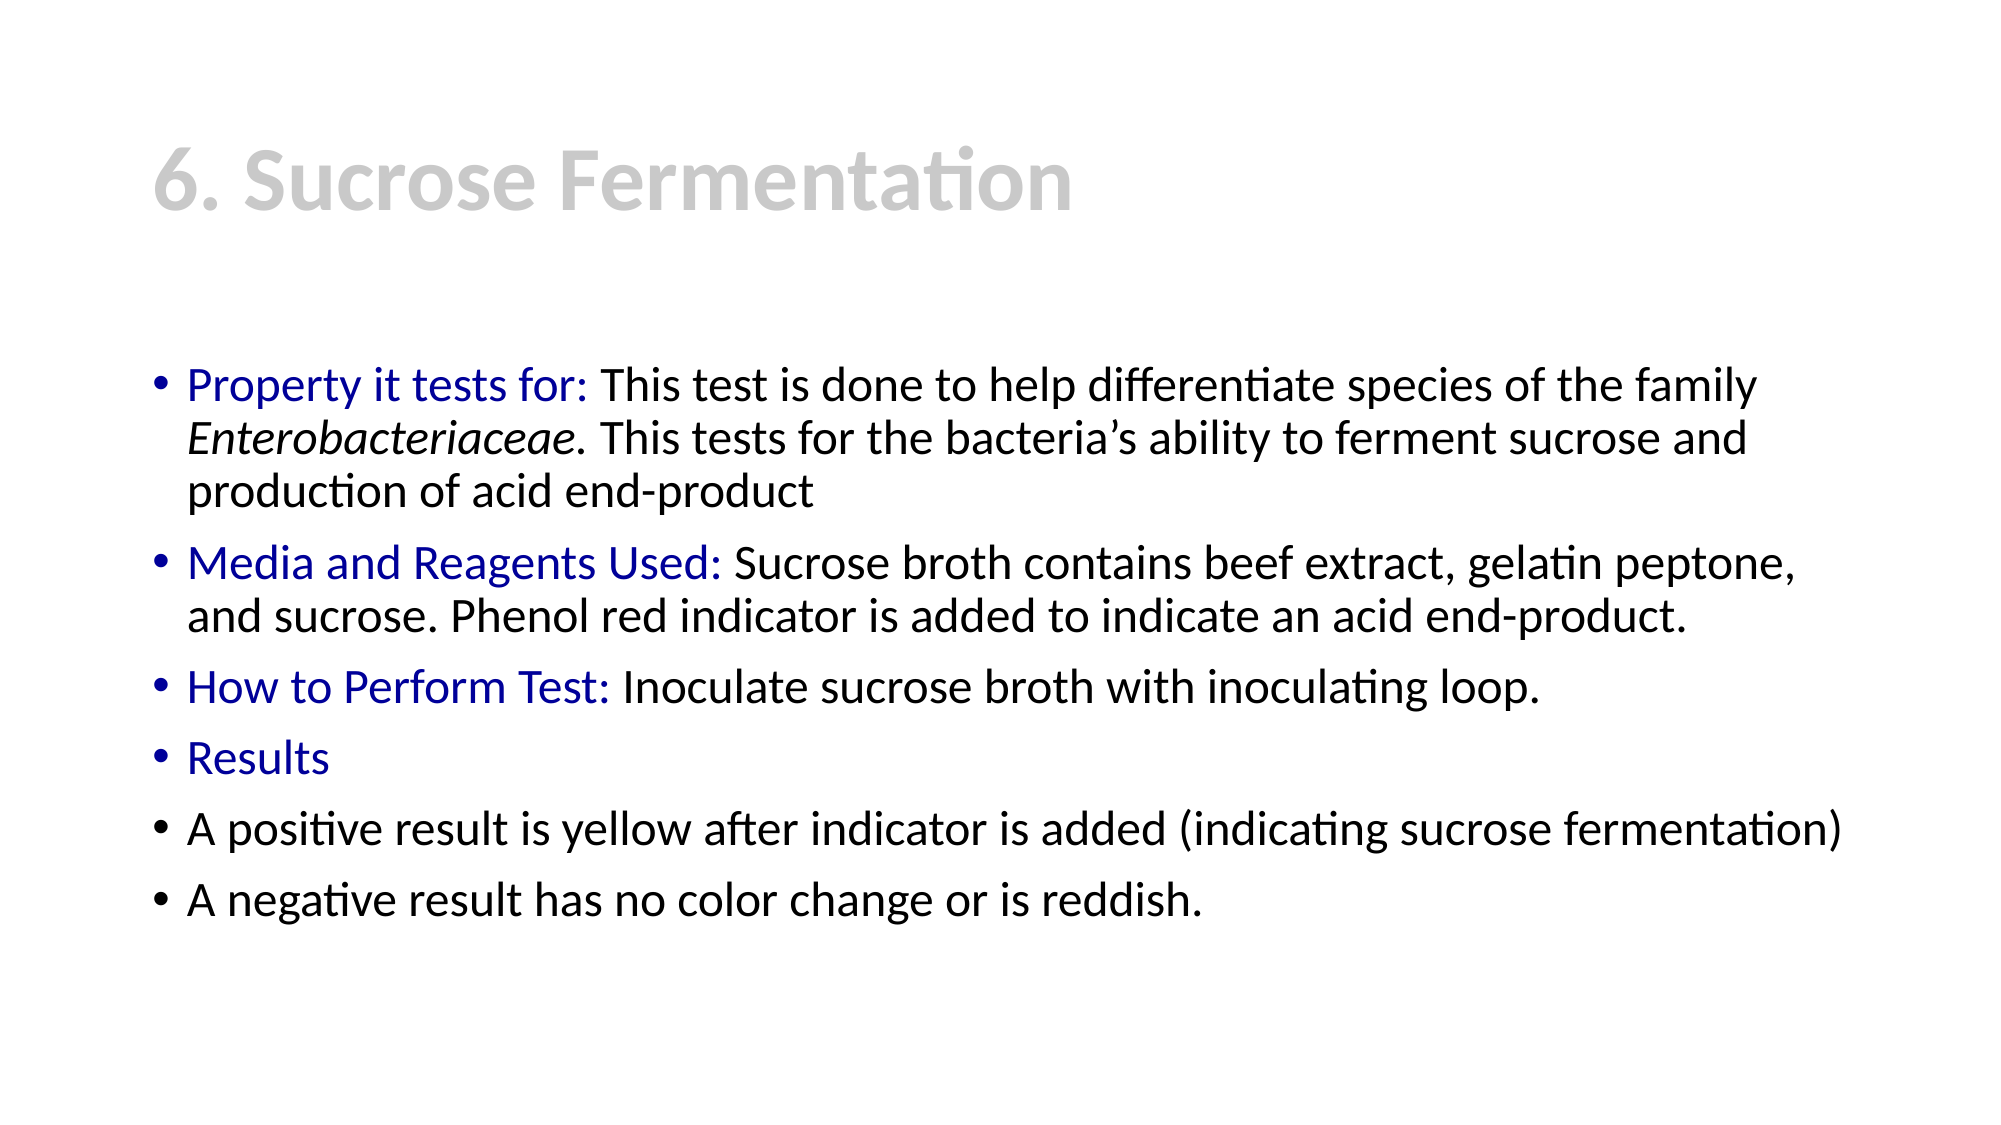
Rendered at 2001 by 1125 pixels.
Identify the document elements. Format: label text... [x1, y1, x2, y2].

list Property it tests for: This test is done to help differentiate species of the family Enterobacteriaceae. This tests for the bacteria’s ability to ferment sucrose and production of acid end-product Media and Reagents Used: Sucrose broth contains beef extract, gelatin peptone, and sucrose. Phenol red indicator is added to indicate an acid end-product. How to Perform Test: Inoculate sucrose broth with inoculating loop. Results A positive result is yellow after indicator is added (indicating sucrose fermentation) A negative result has no color change or is reddish. [137, 299, 1863, 1014]
title 6. Sucrose Fermentation [137, 59, 1863, 278]
